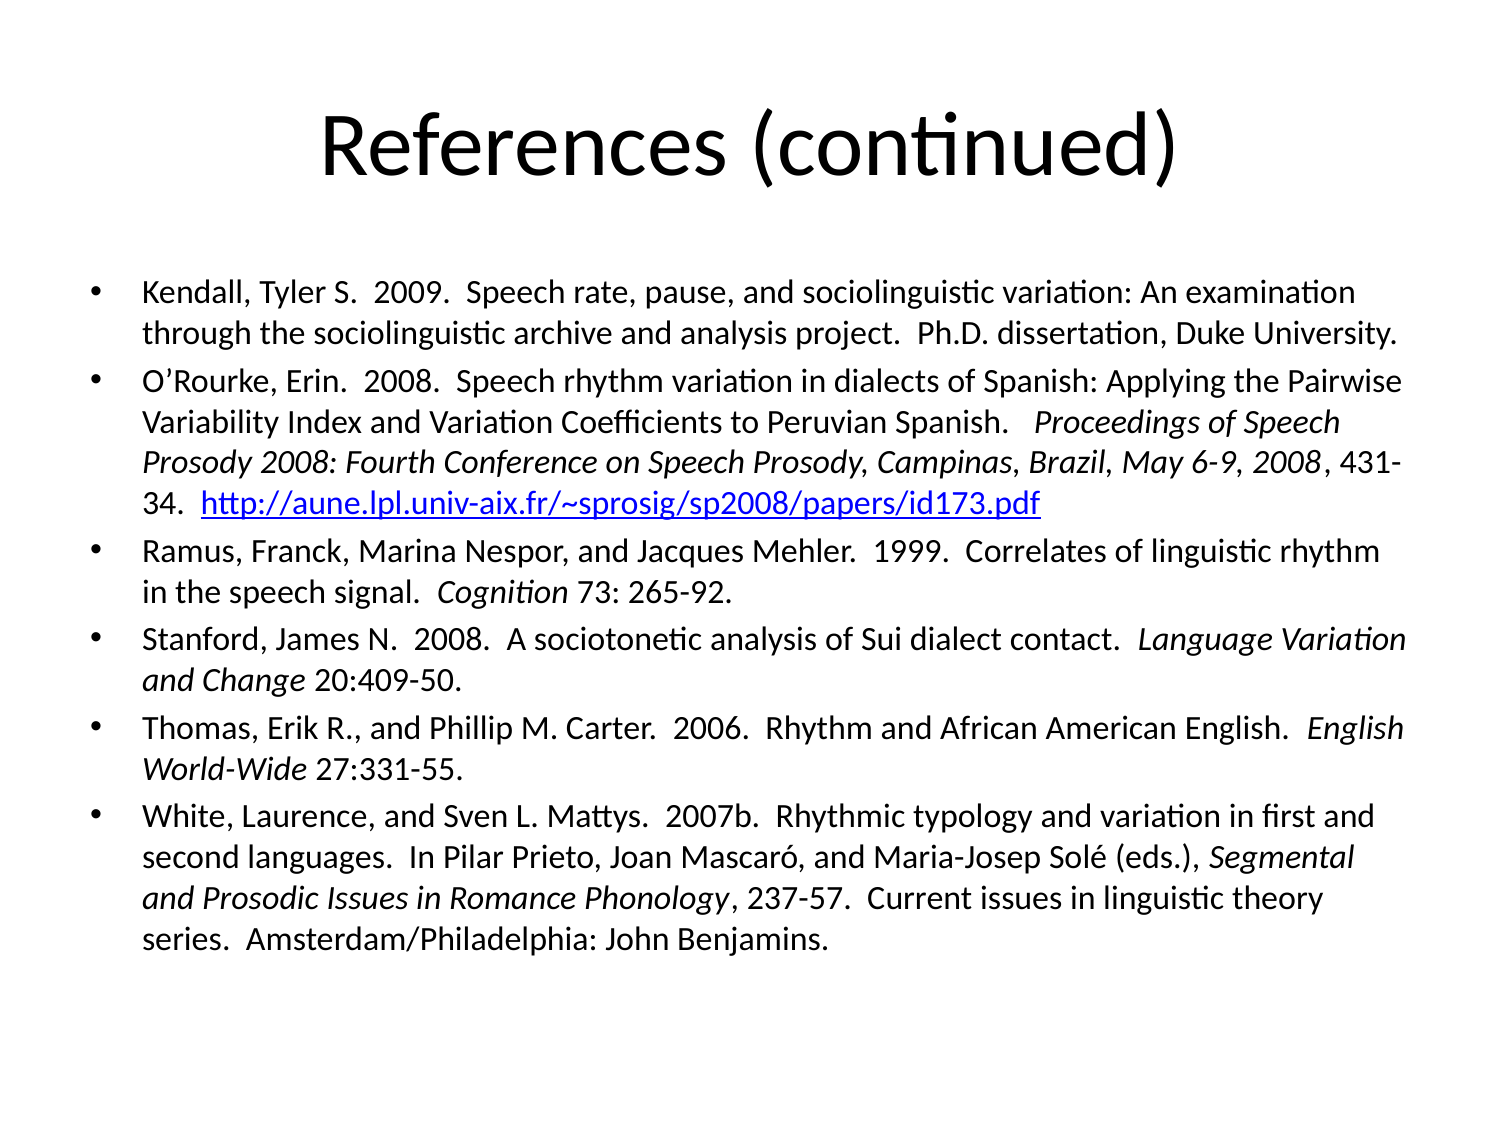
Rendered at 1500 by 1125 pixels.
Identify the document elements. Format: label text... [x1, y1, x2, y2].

title References (continued) [75, 45, 1425, 233]
list Kendall, Tyler S. 2009. Speech rate, pause, and sociolinguistic variation: An examination through the sociolinguistic archive and analysis project. Ph.D. dissertation, Duke University. O’Rourke, Erin. 2008. Speech rhythm variation in dialects of Spanish: Applying the Pairwise Variability Index and Variation Coefficients to Peruvian Spanish. Proceedings of Speech Prosody 2008: Fourth Conference on Speech Prosody, Campinas, Brazil, May 6-9, 2008, 431-34. http://aune.lpl.univ-aix.fr/~sprosig/sp2008/papers/id173.pdf Ramus, Franck, Marina Nespor, and Jacques Mehler. 1999. Correlates of linguistic rhythm in the speech signal. Cognition 73: 265-92. Stanford, James N. 2008. A sociotonetic analysis of Sui dialect contact. Language Variation and Change 20:409-50. Thomas, Erik R., and Phillip M. Carter. 2006. Rhythm and African American English. English World-Wide 27:331-55. White, Laurence, and Sven L. Mattys. 2007b. Rhythmic typology and variation in first and second languages. In Pilar Prieto, Joan Mascaró, and Maria-Josep Solé (eds.), Segmental and Prosodic Issues in Romance Phonology, 237-57. Current issues in linguistic theory series. Amsterdam/Philadelphia: John Benjamins. [75, 262, 1425, 1005]
